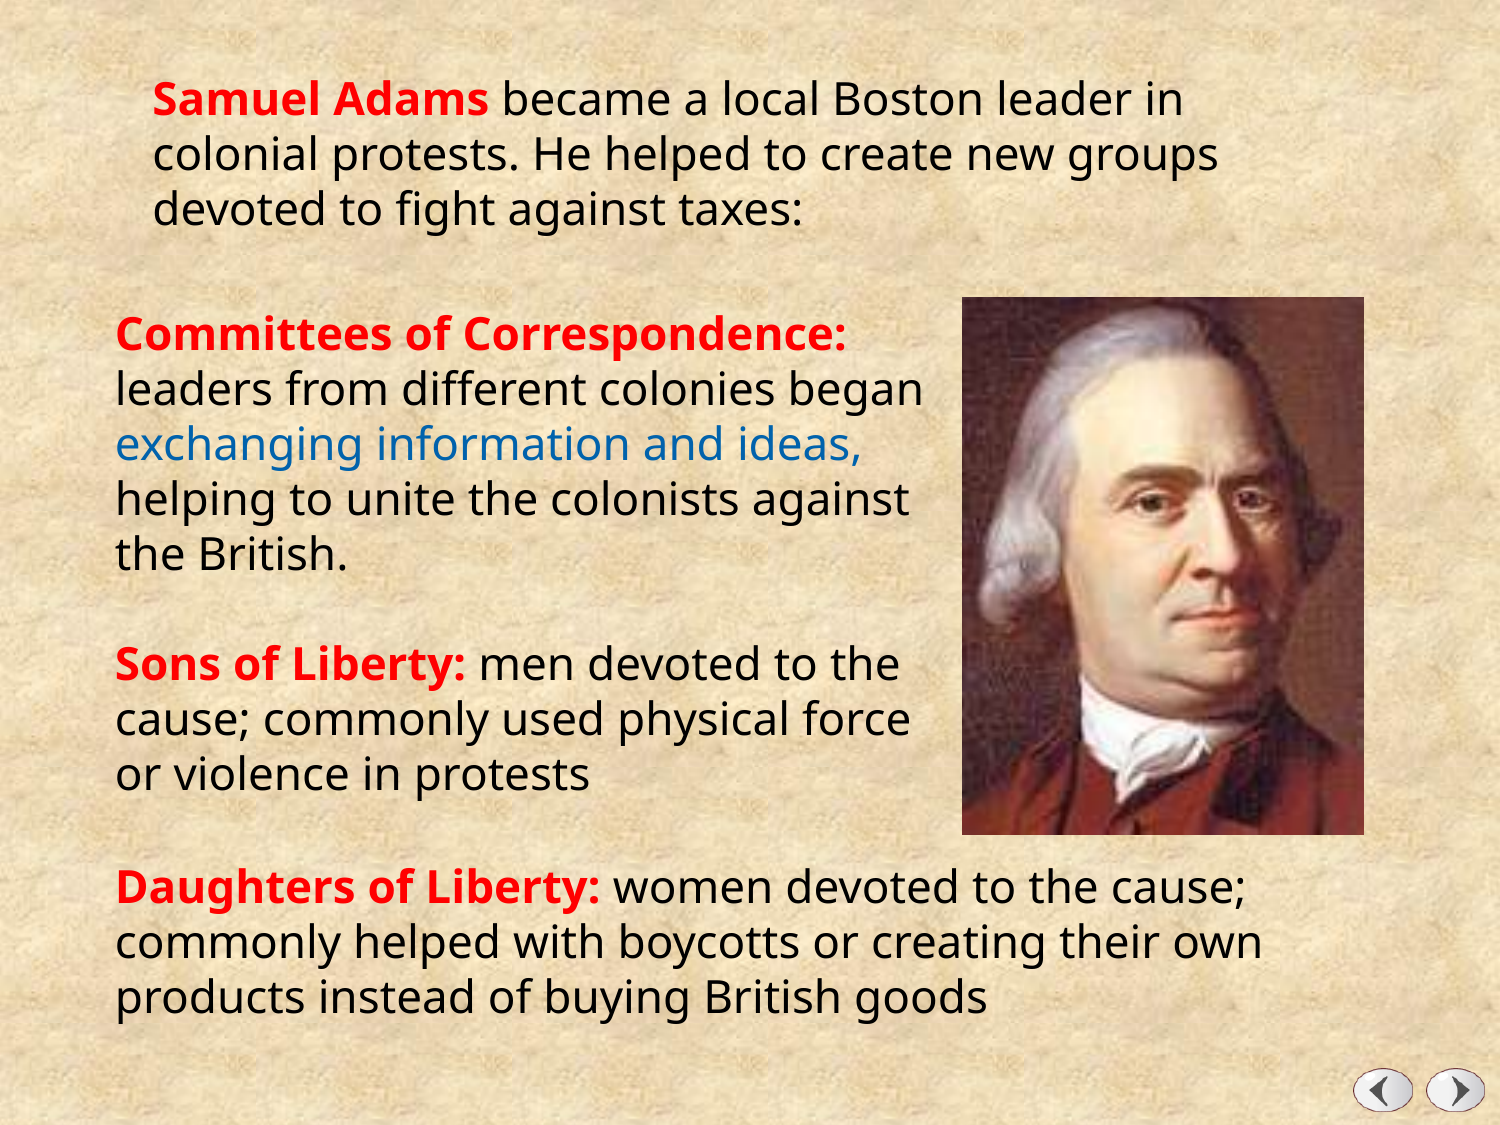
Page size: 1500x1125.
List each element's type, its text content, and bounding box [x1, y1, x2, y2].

text_box Daughters of Liberty: women devoted to the cause; commonly helped with boycotts or creating their own products instead of buying British goods [99, 849, 1425, 1077]
text_box Committees of Correspondence: leaders from different colonies began exchanging information and ideas, helping to unite the colonists against the British. Sons of Liberty: men devoted to the cause; commonly used physical force or violence in protests [99, 297, 963, 849]
text_box Samuel Adams became a local Boston leader in colonial protests. He helped to create new groups devoted to fight against taxes: [137, 62, 1338, 245]
picture [0, 0, 1500, 1125]
